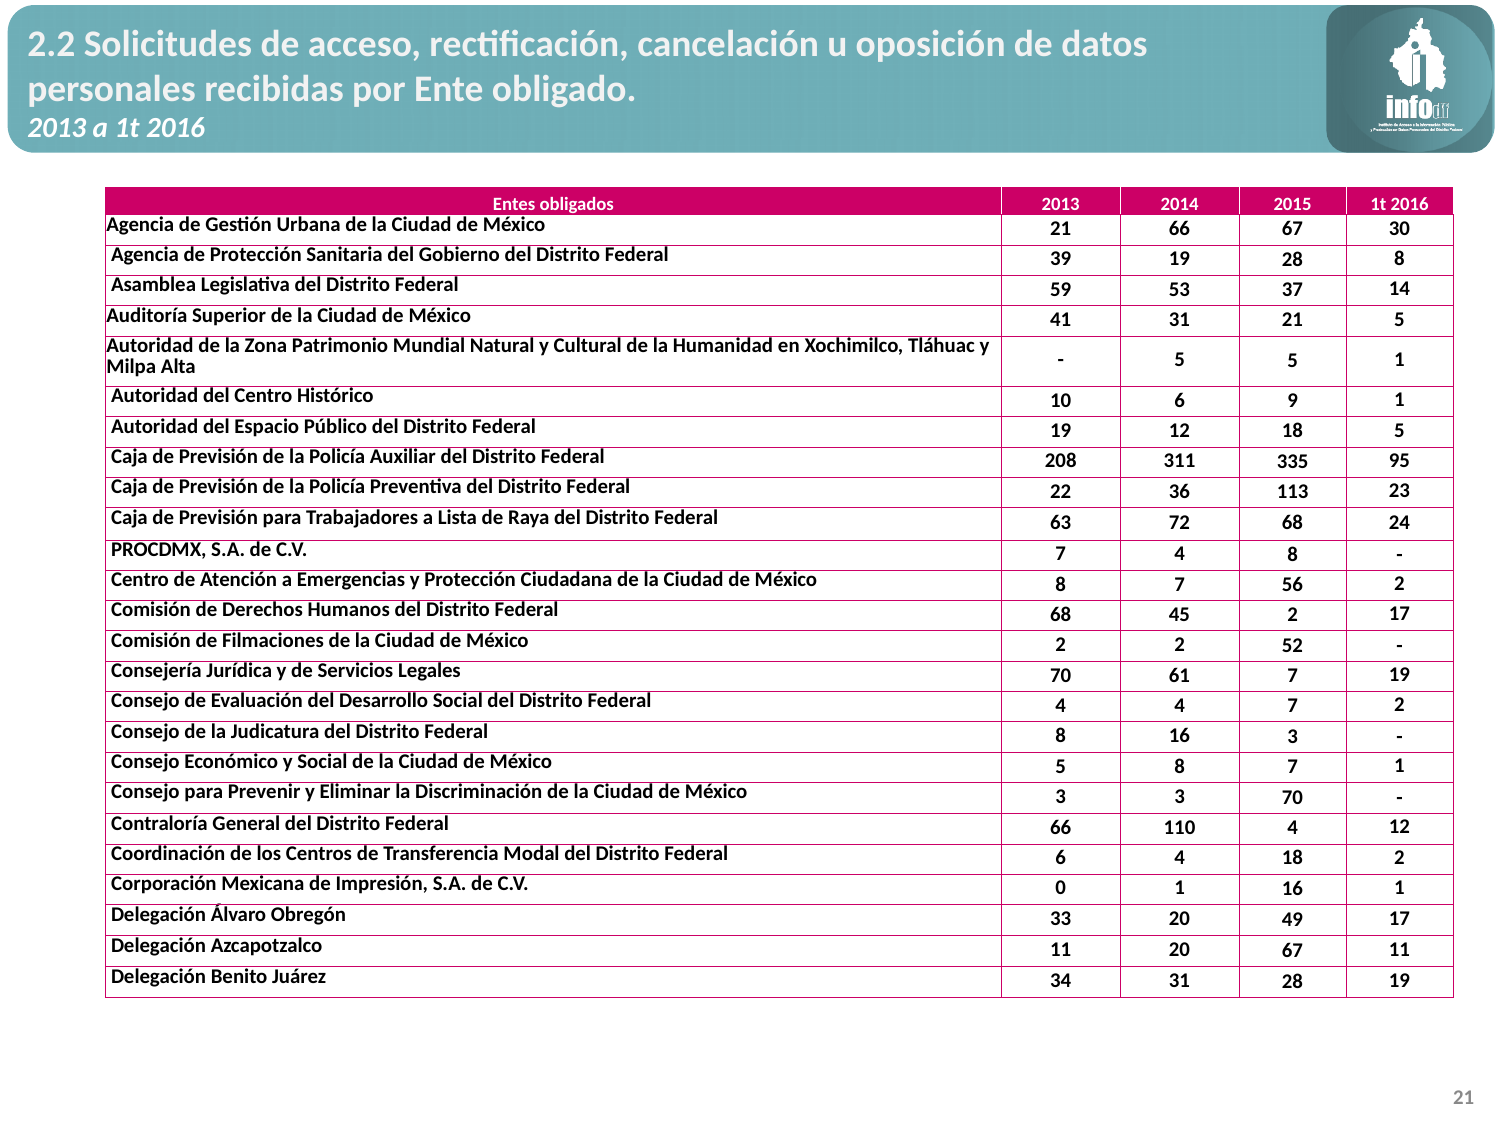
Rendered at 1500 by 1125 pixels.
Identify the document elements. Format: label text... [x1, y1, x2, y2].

table_cell Delegación Azcapotzalco [106, 936, 1001, 966]
table_cell Consejo Económico y Social de la Ciudad de México [106, 753, 1001, 782]
table_cell 23 [1347, 478, 1453, 507]
table_cell 66 [1002, 814, 1120, 844]
table_cell 5 [1121, 337, 1239, 386]
table_cell 16 [1121, 722, 1239, 752]
table_cell 1 [1347, 753, 1453, 782]
table_cell Auditoría Superior de la Ciudad de México [106, 306, 1001, 336]
table_cell 1 [1121, 875, 1239, 904]
table_cell - [1347, 631, 1453, 661]
table_cell 72 [1121, 508, 1239, 540]
table_cell 19 [1347, 662, 1453, 691]
table_cell 12 [1121, 417, 1239, 447]
table_cell Delegación Álvaro Obregón [106, 905, 1001, 935]
table_cell 28 [1240, 967, 1346, 997]
table_cell 2 [1347, 692, 1453, 721]
table_cell 14 [1347, 276, 1453, 305]
table_cell Contraloría General del Distrito Federal [106, 814, 1001, 844]
table_header 1t 2016 [1347, 188, 1453, 214]
table_cell 68 [1002, 601, 1120, 630]
table_cell Agencia de Gestión Urbana de la Ciudad de México [106, 215, 1001, 245]
table_cell Centro de Atención a Emergencias y Protección Ciudadana de la Ciudad de México [106, 571, 1001, 600]
table_cell 34 [1002, 967, 1120, 997]
table_cell 8 [1347, 246, 1453, 275]
table_cell 17 [1347, 601, 1453, 630]
table_cell 16 [1240, 875, 1346, 904]
table_cell 4 [1121, 541, 1239, 570]
table_cell 11 [1347, 936, 1453, 966]
table_cell Comisión de Derechos Humanos del Distrito Federal [106, 601, 1001, 630]
table_cell 335 [1240, 448, 1346, 477]
table_cell Autoridad del Centro Histórico [106, 387, 1001, 416]
table_cell 7 [1002, 541, 1120, 570]
table_cell 19 [1121, 246, 1239, 275]
table_cell Delegación Benito Juárez [106, 967, 1001, 997]
table_cell 2 [1347, 845, 1453, 874]
table_cell 39 [1002, 246, 1120, 275]
table_cell 110 [1121, 814, 1239, 844]
table_cell 28 [1240, 246, 1346, 275]
table_header Entes obligados [106, 188, 1001, 214]
table_cell 61 [1121, 662, 1239, 691]
table_cell 41 [1002, 306, 1120, 336]
table_cell Caja de Previsión de la Policía Preventiva del Distrito Federal [106, 478, 1001, 507]
table_cell - [1002, 337, 1120, 386]
table_cell 2 [1347, 571, 1453, 600]
table_cell Autoridad del Espacio Público del Distrito Federal [106, 417, 1001, 447]
picture [19, 5, 1495, 153]
table_cell 49 [1240, 905, 1346, 935]
table_cell 5 [1002, 753, 1120, 782]
table_cell - [1347, 783, 1453, 813]
table_cell Caja de Previsión para Trabajadores a Lista de Raya del Distrito Federal [106, 508, 1001, 540]
table_cell 53 [1121, 276, 1239, 305]
table_cell 68 [1240, 508, 1346, 540]
table_cell Coordinación de los Centros de Transferencia Modal del Distrito Federal [106, 845, 1001, 874]
table_cell 113 [1240, 478, 1346, 507]
table_cell 9 [1240, 387, 1346, 416]
table_cell 7 [1240, 692, 1346, 721]
table_cell 4 [1121, 692, 1239, 721]
table_cell 4 [1240, 814, 1346, 844]
table_cell 1 [1347, 387, 1453, 416]
table_cell 30 [1347, 215, 1453, 245]
table_cell 6 [1121, 387, 1239, 416]
table_cell Agencia de Protección Sanitaria del Gobierno del Distrito Federal [106, 246, 1001, 275]
table_cell 19 [1347, 967, 1453, 997]
table_cell 95 [1347, 448, 1453, 477]
table_cell 36 [1121, 478, 1239, 507]
table_cell Consejo de la Judicatura del Distrito Federal [106, 722, 1001, 752]
table_cell 7 [1240, 662, 1346, 691]
table_cell 37 [1240, 276, 1346, 305]
text_box 2.2 Solicitudes de acceso, rectificación, cancelación u oposición de datos personales recibidas por Ente obligado. 2013 a 1t 2016 [12, 10, 1329, 152]
table_cell PROCDMX, S.A. de C.V. [106, 541, 1001, 570]
table_header 2015 [1240, 188, 1346, 214]
table_cell 18 [1240, 417, 1346, 447]
table_header 2013 [1002, 188, 1120, 214]
table_cell Consejería Jurídica y de Servicios Legales [106, 662, 1001, 691]
picture [7, 17, 12, 141]
table_cell 67 [1240, 936, 1346, 966]
table_cell 6 [1002, 845, 1120, 874]
table_cell 3 [1121, 783, 1239, 813]
table_cell 10 [1002, 387, 1120, 416]
table_cell 8 [1002, 722, 1120, 752]
table_cell 22 [1002, 478, 1120, 507]
table_header 2014 [1121, 188, 1239, 214]
table_cell 4 [1121, 845, 1239, 874]
table_cell 2 [1240, 601, 1346, 630]
table_cell 2 [1121, 631, 1239, 661]
table_cell 11 [1002, 936, 1120, 966]
table_cell 33 [1002, 905, 1120, 935]
table_cell 8 [1002, 571, 1120, 600]
table_cell 7 [1240, 753, 1346, 782]
table_cell 31 [1121, 306, 1239, 336]
table_cell 311 [1121, 448, 1239, 477]
table_cell - [1347, 541, 1453, 570]
table_cell 70 [1002, 662, 1120, 691]
table_cell 45 [1121, 601, 1239, 630]
table_cell 18 [1240, 845, 1346, 874]
table_cell 3 [1240, 722, 1346, 752]
table_cell 8 [1121, 753, 1239, 782]
table_cell 4 [1002, 692, 1120, 721]
table_cell 59 [1002, 276, 1120, 305]
table_cell 3 [1002, 783, 1120, 813]
table_cell 24 [1347, 508, 1453, 540]
table_cell 8 [1240, 541, 1346, 570]
table_cell 12 [1347, 814, 1453, 844]
table_cell 56 [1240, 571, 1346, 600]
table_cell 19 [1002, 417, 1120, 447]
table_cell Caja de Previsión de la Policía Auxiliar del Distrito Federal [106, 448, 1001, 477]
table_cell 1 [1347, 337, 1453, 386]
table_cell 5 [1347, 417, 1453, 447]
table_cell 5 [1347, 306, 1453, 336]
table_cell Corporación Mexicana de Impresión, S.A. de C.V. [106, 875, 1001, 904]
table_cell 20 [1121, 936, 1239, 966]
table_cell 17 [1347, 905, 1453, 935]
table_cell - [1347, 722, 1453, 752]
table_cell Asamblea Legislativa del Distrito Federal [106, 276, 1001, 305]
table_cell 52 [1240, 631, 1346, 661]
table_cell 70 [1240, 783, 1346, 813]
table_cell 7 [1121, 571, 1239, 600]
table_cell 31 [1121, 967, 1239, 997]
table_cell 1 [1347, 875, 1453, 904]
table_cell 0 [1002, 875, 1120, 904]
table_cell 63 [1002, 508, 1120, 540]
table_cell Consejo para Prevenir y Eliminar la Discriminación de la Ciudad de México [106, 783, 1001, 813]
table_cell 5 [1240, 337, 1346, 386]
table_cell 67 [1240, 215, 1346, 245]
slide_number 21 [1416, 1056, 1490, 1117]
table_cell Autoridad de la Zona Patrimonio Mundial Natural y Cultural de la Humanidad en Xochimilco, Tláhuac y Milpa Alta [106, 337, 1001, 386]
table_cell 20 [1121, 905, 1239, 935]
table_cell 2 [1002, 631, 1120, 661]
table_cell 208 [1002, 448, 1120, 477]
table_cell 66 [1121, 215, 1239, 245]
table_cell Comisión de Filmaciones de la Ciudad de México [106, 631, 1001, 661]
table_cell Consejo de Evaluación del Desarrollo Social del Distrito Federal [106, 692, 1001, 721]
table_cell 21 [1240, 306, 1346, 336]
table_cell 21 [1002, 215, 1120, 245]
